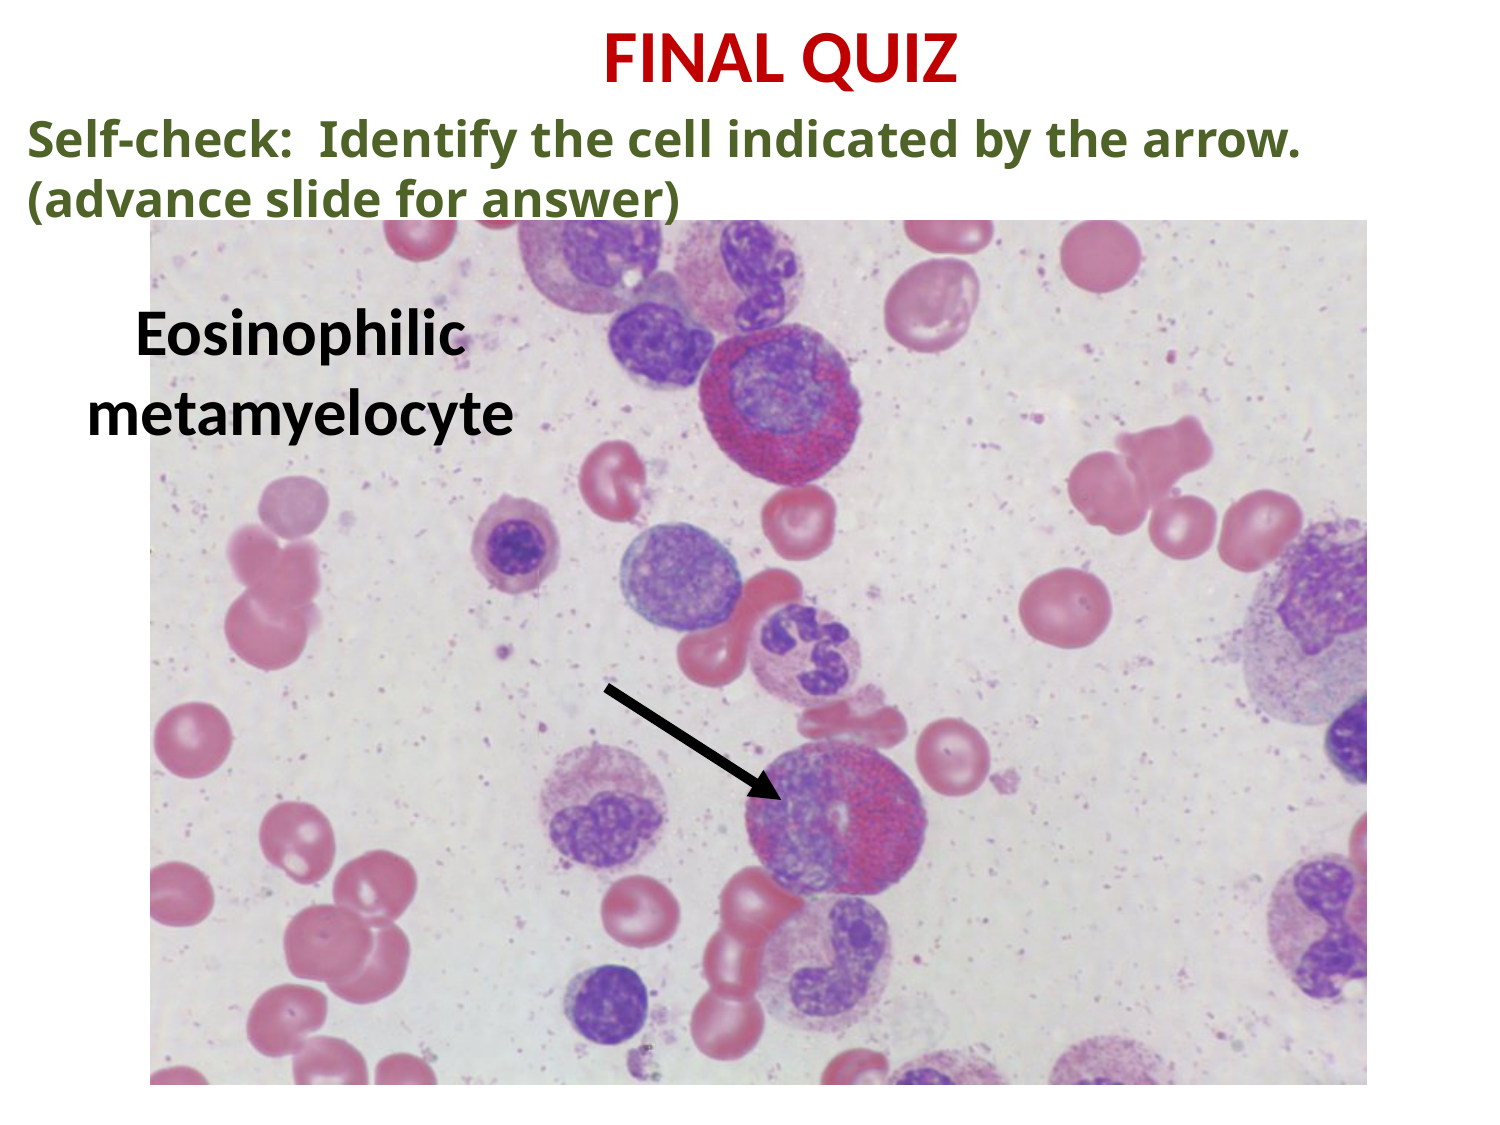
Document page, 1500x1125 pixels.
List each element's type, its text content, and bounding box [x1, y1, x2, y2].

picture [149, 220, 1368, 1085]
text_box Final quiz [249, 0, 1313, 99]
text_box Self-check: Identify the cell indicated by the arrow. (advance slide for answer) [12, 99, 1463, 235]
text_box Eosinophilic metamyelocyte [64, 281, 144, 457]
